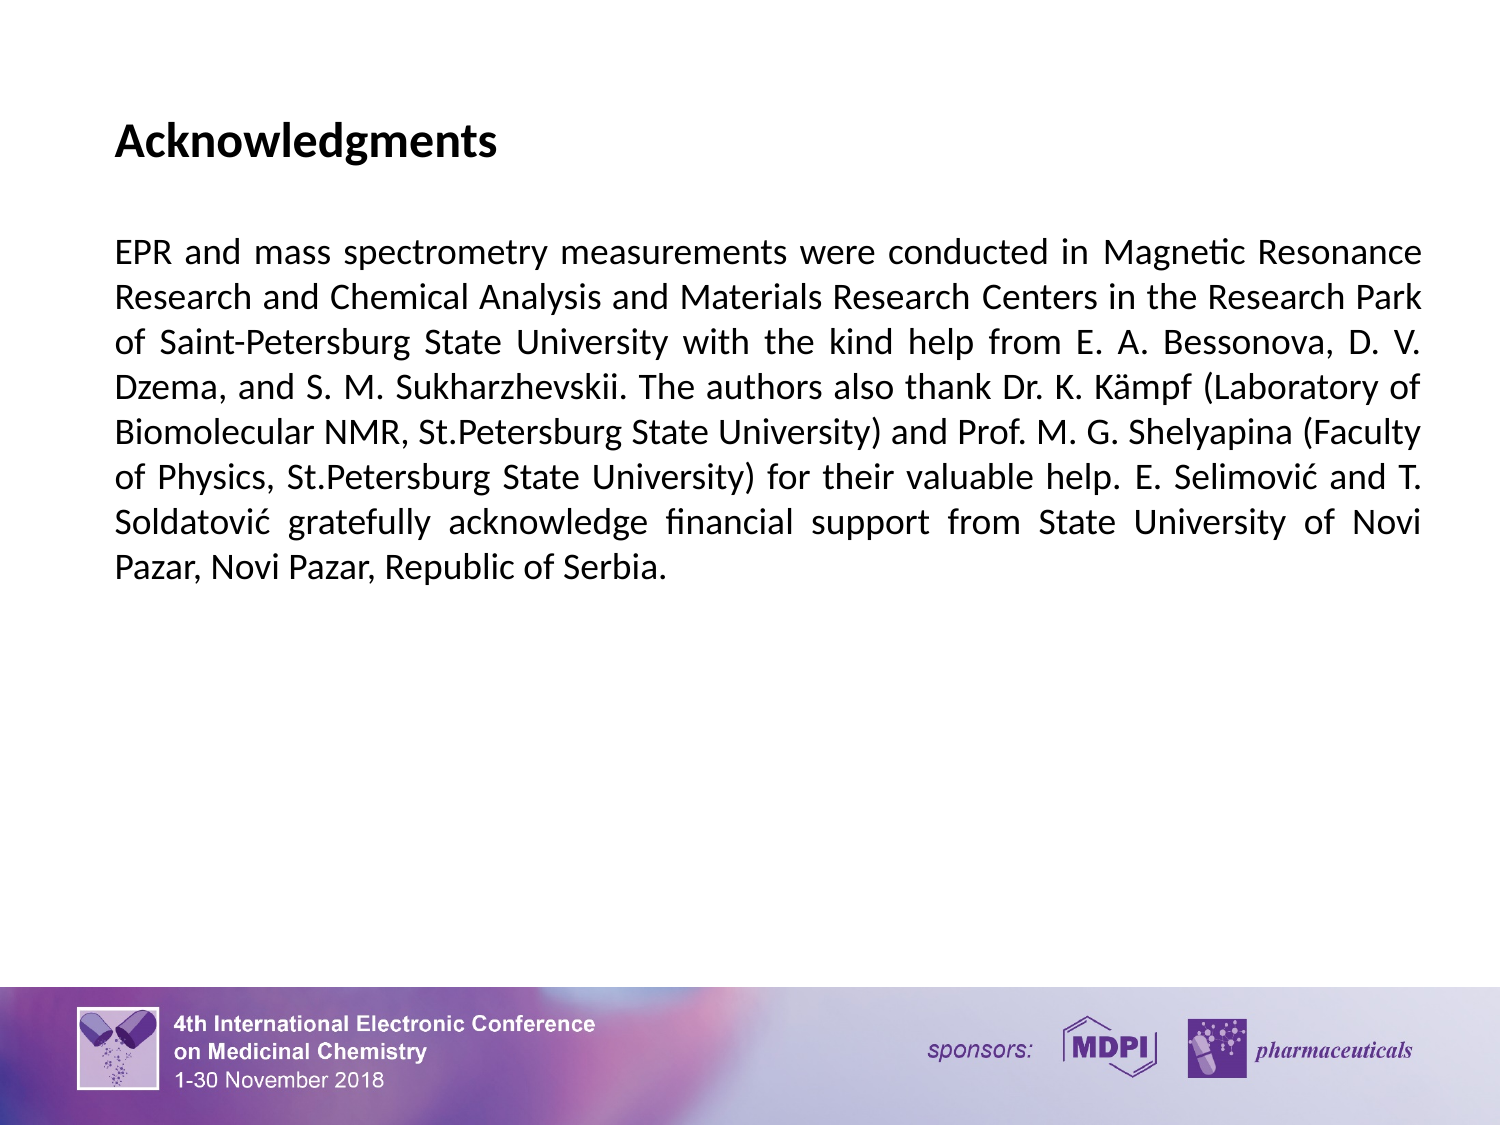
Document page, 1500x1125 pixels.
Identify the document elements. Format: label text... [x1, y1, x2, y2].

text_box Acknowledgments EPR and mass spectrometry measurements were conducted in Magnetic Resonance Research and Chemical Analysis and Materials Research Centers in the Research Park of Saint-Petersburg State University with the kind help from E. A. Bessonova, D. V. Dzema, and S. M. Sukharzhevskii. The authors also thank Dr. K. Kämpf (Laboratory of Biomolecular NMR, St.Petersburg State University) and Prof. M. G. Shelyapina (Faculty of Physics, St.Petersburg State University) for their valuable help. E. Selimović and T. Soldatović gratefully acknowledge financial support from State University of Novi Pazar, Novi Pazar, Republic of Serbia. [99, 99, 1438, 595]
picture [0, 987, 1500, 1125]
